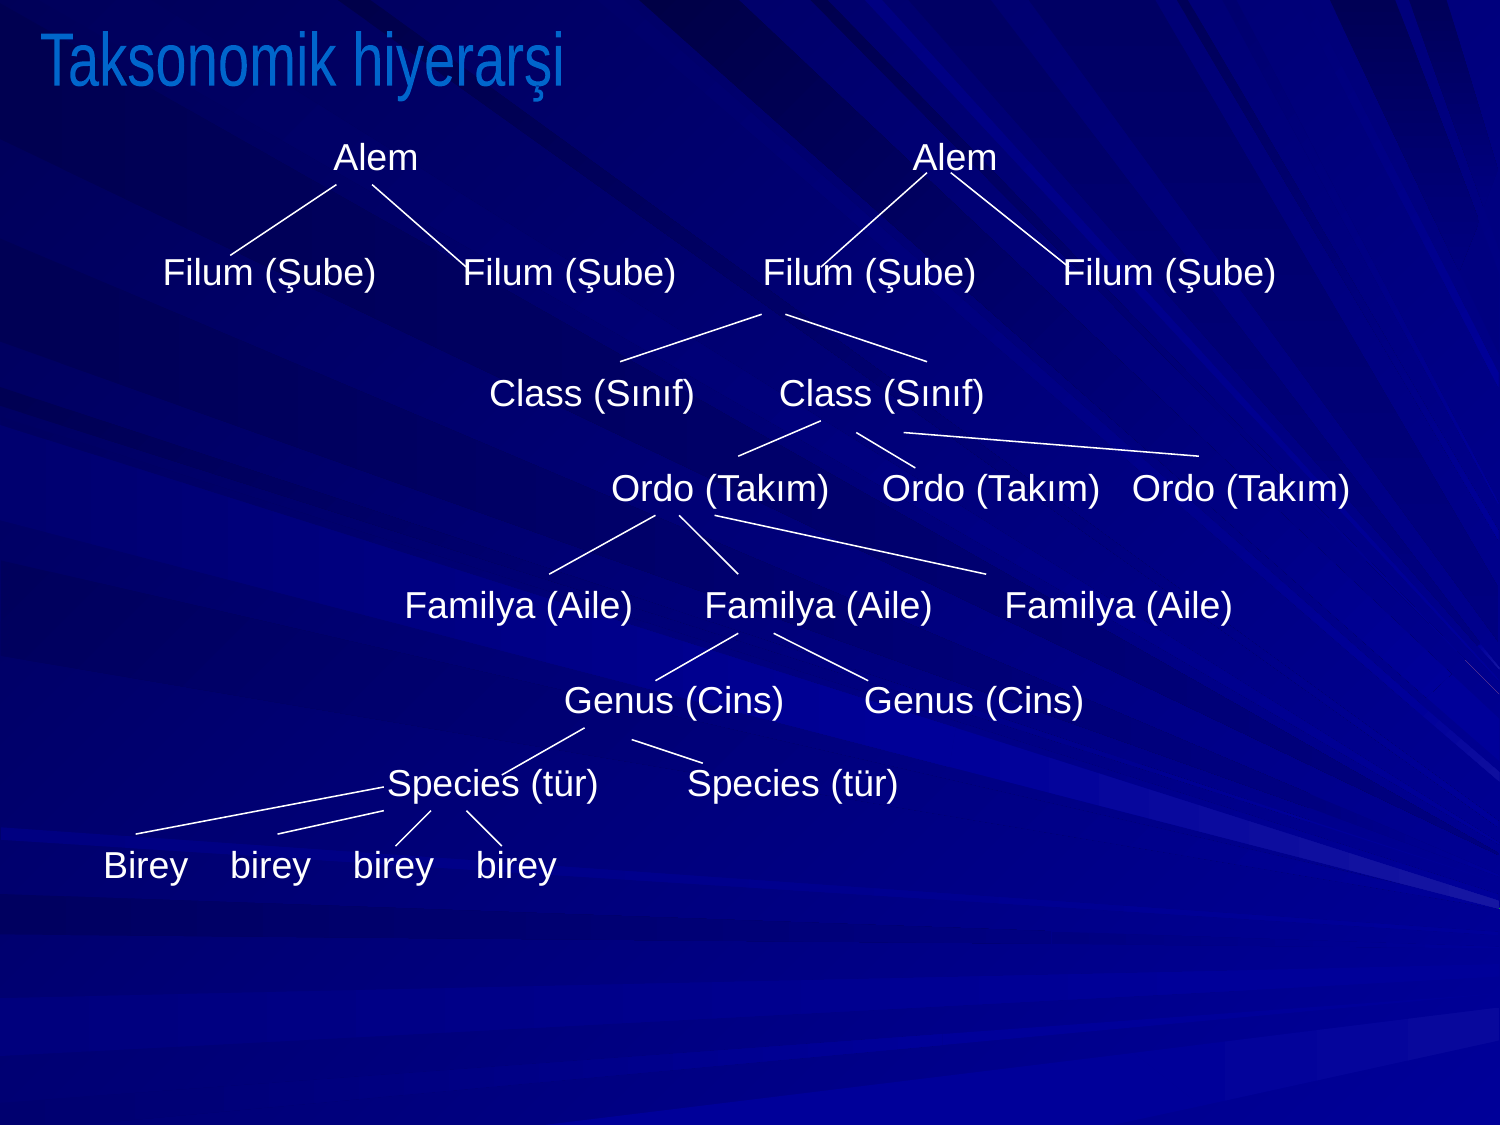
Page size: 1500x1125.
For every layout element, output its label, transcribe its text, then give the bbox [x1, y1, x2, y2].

text_box Alem Alem Filum (Şube) Filum (Şube) Filum (Şube) Filum (Şube) [147, 125, 1424, 416]
text_box Ordo (Takım) Ordo (Takım) Ordo (Takım) [596, 456, 1388, 516]
text_box Birey birey birey birey [88, 834, 644, 894]
text_box Species (tür) Species (tür) [372, 751, 1034, 812]
text_box Class (Sınıf) Class (Sınıf) [442, 361, 1058, 467]
text_box Genus (Cins) Genus (Cins) [549, 668, 1140, 729]
text_box Familya (Aile) Familya (Aile) Familya (Aile) [389, 574, 1500, 634]
